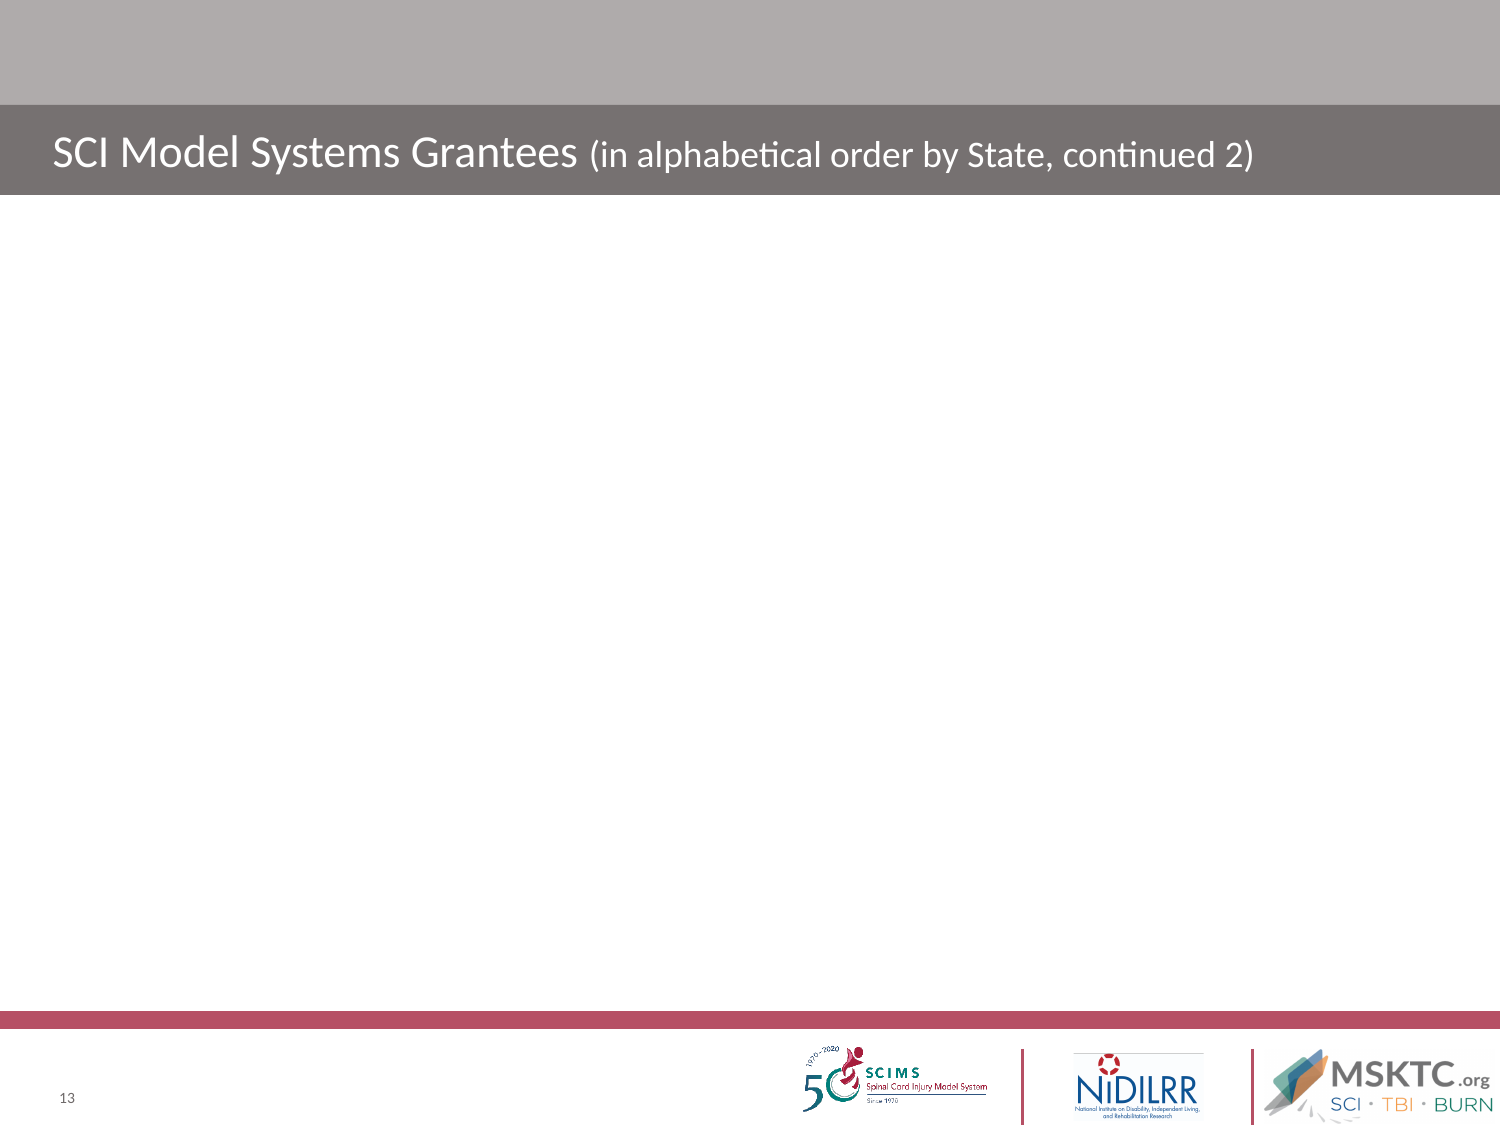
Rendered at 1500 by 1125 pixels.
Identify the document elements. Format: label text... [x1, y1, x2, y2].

picture [1073, 1052, 1204, 1121]
title SCI Model Systems Grantees (in alphabetical order by State, continued 2) [0, 104, 1500, 195]
picture [798, 1036, 1011, 1125]
picture [1264, 1049, 1495, 1124]
slide_number 13 [56, 1088, 76, 1107]
